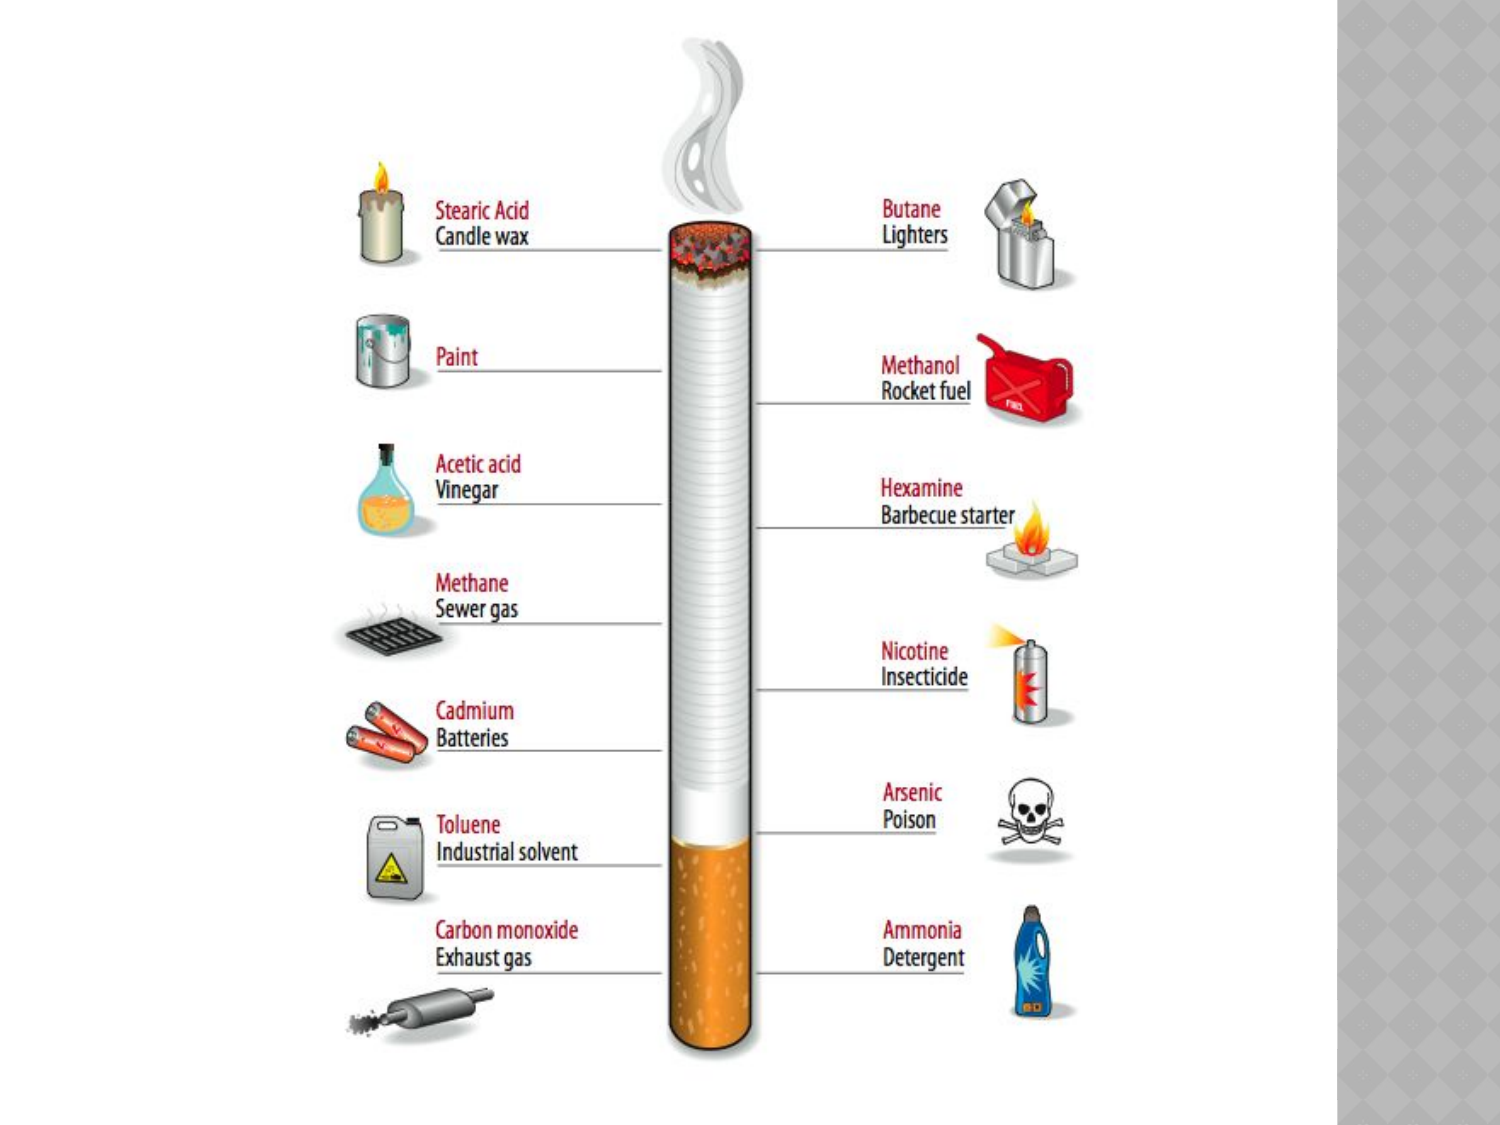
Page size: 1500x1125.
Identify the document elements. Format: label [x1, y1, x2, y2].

list [276, 18, 1161, 1088]
